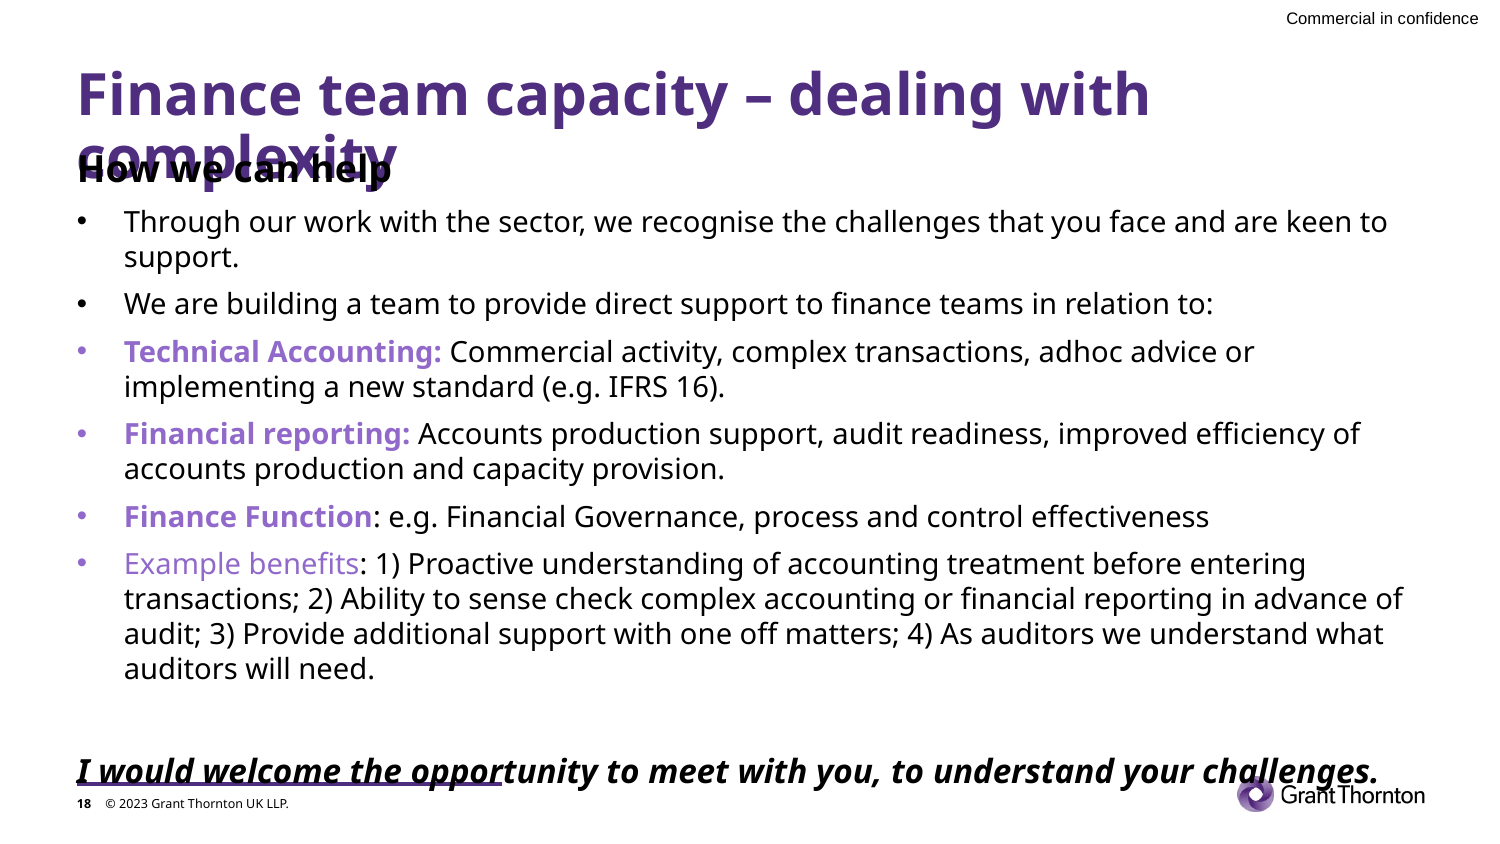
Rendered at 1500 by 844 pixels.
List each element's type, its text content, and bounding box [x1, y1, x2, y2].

slide_number 18 [76, 795, 104, 811]
title Finance team capacity – dealing with complexity [76, 64, 1457, 195]
picture [1237, 776, 1274, 812]
list How we can help Through our work with the sector, we recognise the challenges that you face and are keen to support. We are building a team to provide direct support to finance teams in relation to: Technical Accounting: Commercial activity, complex transactions, adhoc advice or implementing a new standard (e.g. IFRS 16). Financial reporting: Accounts production support, audit readiness, improved efficiency of accounts production and capacity provision. Finance Function: e.g. Financial Governance, process and control effectiveness Example benefits: 1) Proactive understanding of accounting treatment before entering transactions; 2) Ability to sense check complex accounting or financial reporting in advance of audit; 3) Provide additional support with one off matters; 4) As auditors we understand what auditors will need. I would welcome the opportunity to meet with you, to understand your challenges. [76, 145, 1424, 534]
